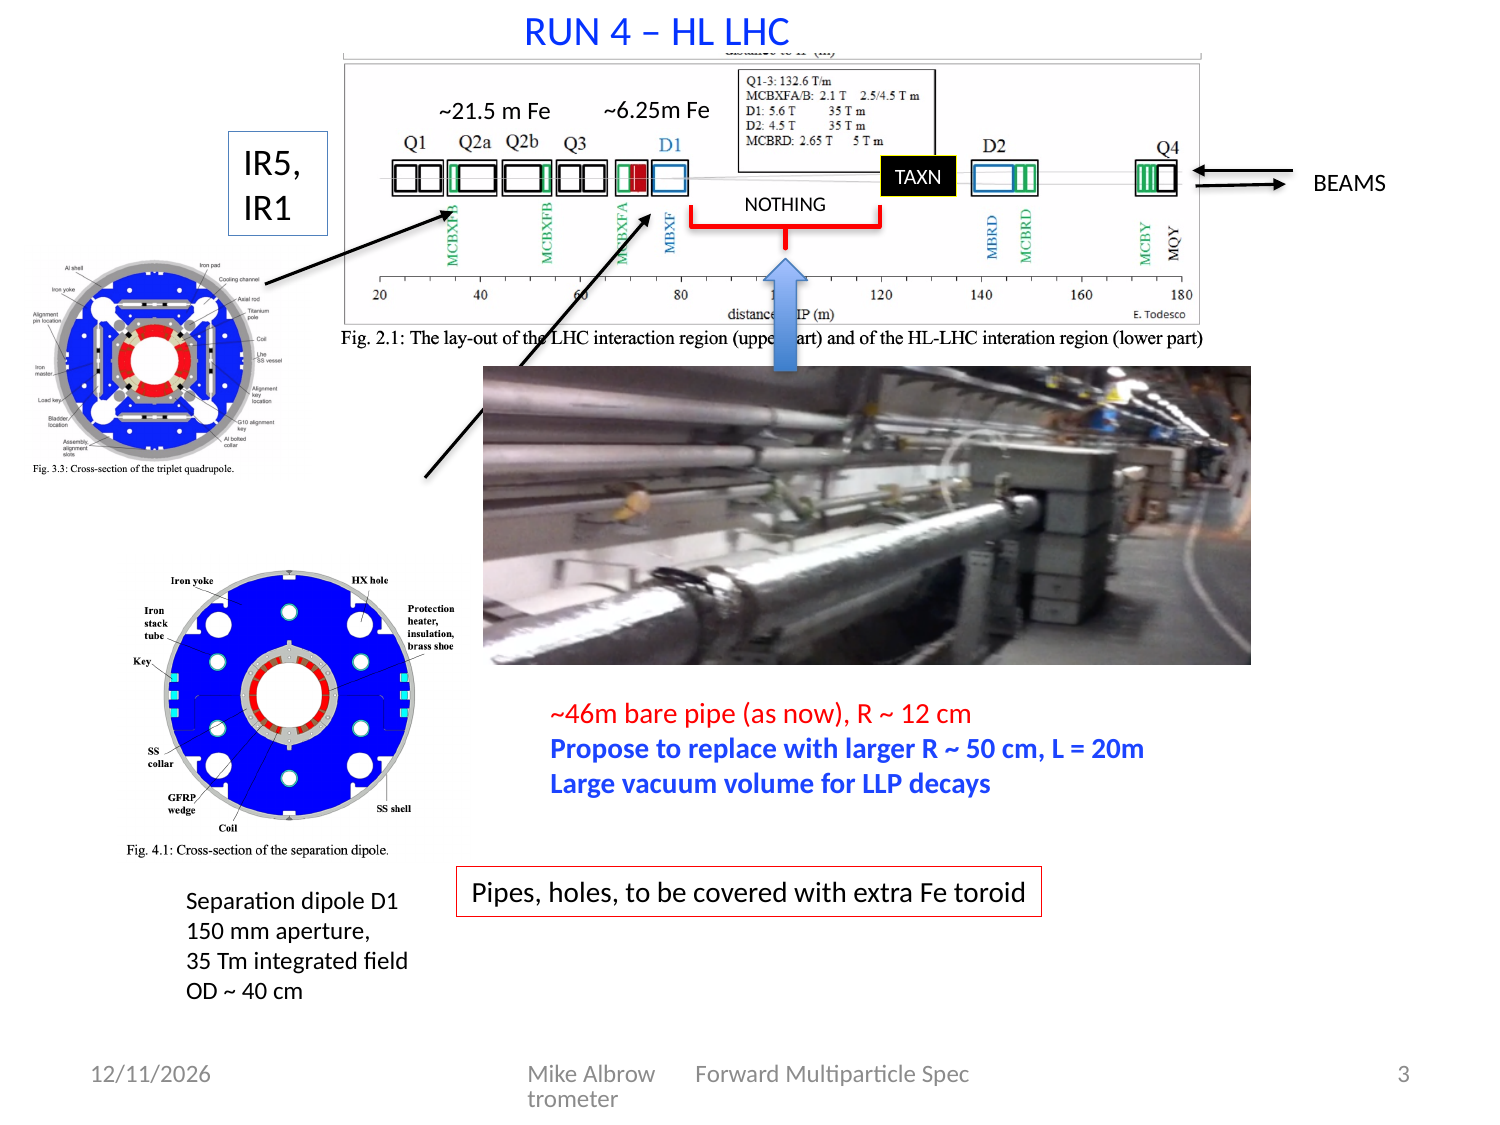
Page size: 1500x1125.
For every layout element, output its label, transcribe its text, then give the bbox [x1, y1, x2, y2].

text_box IR5, IR1 [228, 131, 292, 236]
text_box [424, 213, 652, 479]
picture [483, 366, 1251, 665]
text_box BEAMS [1298, 159, 1402, 204]
footer Mike Albrow Forward Multiparticle Spectrometer [512, 1042, 988, 1103]
text_box ~46m bare pipe (as now), R ~ 12 cm Propose to replace with larger R ~ 50 cm, L = 20m Large vacuum volume for LLP decays [535, 687, 1161, 807]
slide_number 3 [1074, 1042, 1425, 1103]
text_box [1195, 183, 1287, 187]
picture [297, 53, 1231, 363]
text_box Pipes, holes, to be covered with extra Fe toroid [456, 866, 1042, 917]
picture [117, 554, 471, 864]
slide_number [75, 1042, 425, 1103]
text_box RUN 4 – HL LHC [509, 0, 815, 52]
picture [23, 245, 424, 481]
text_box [264, 211, 454, 285]
text_box Separation dipole D1 150 mm aperture, 35 Tm integrated field OD ~ 40 cm [171, 877, 424, 1012]
